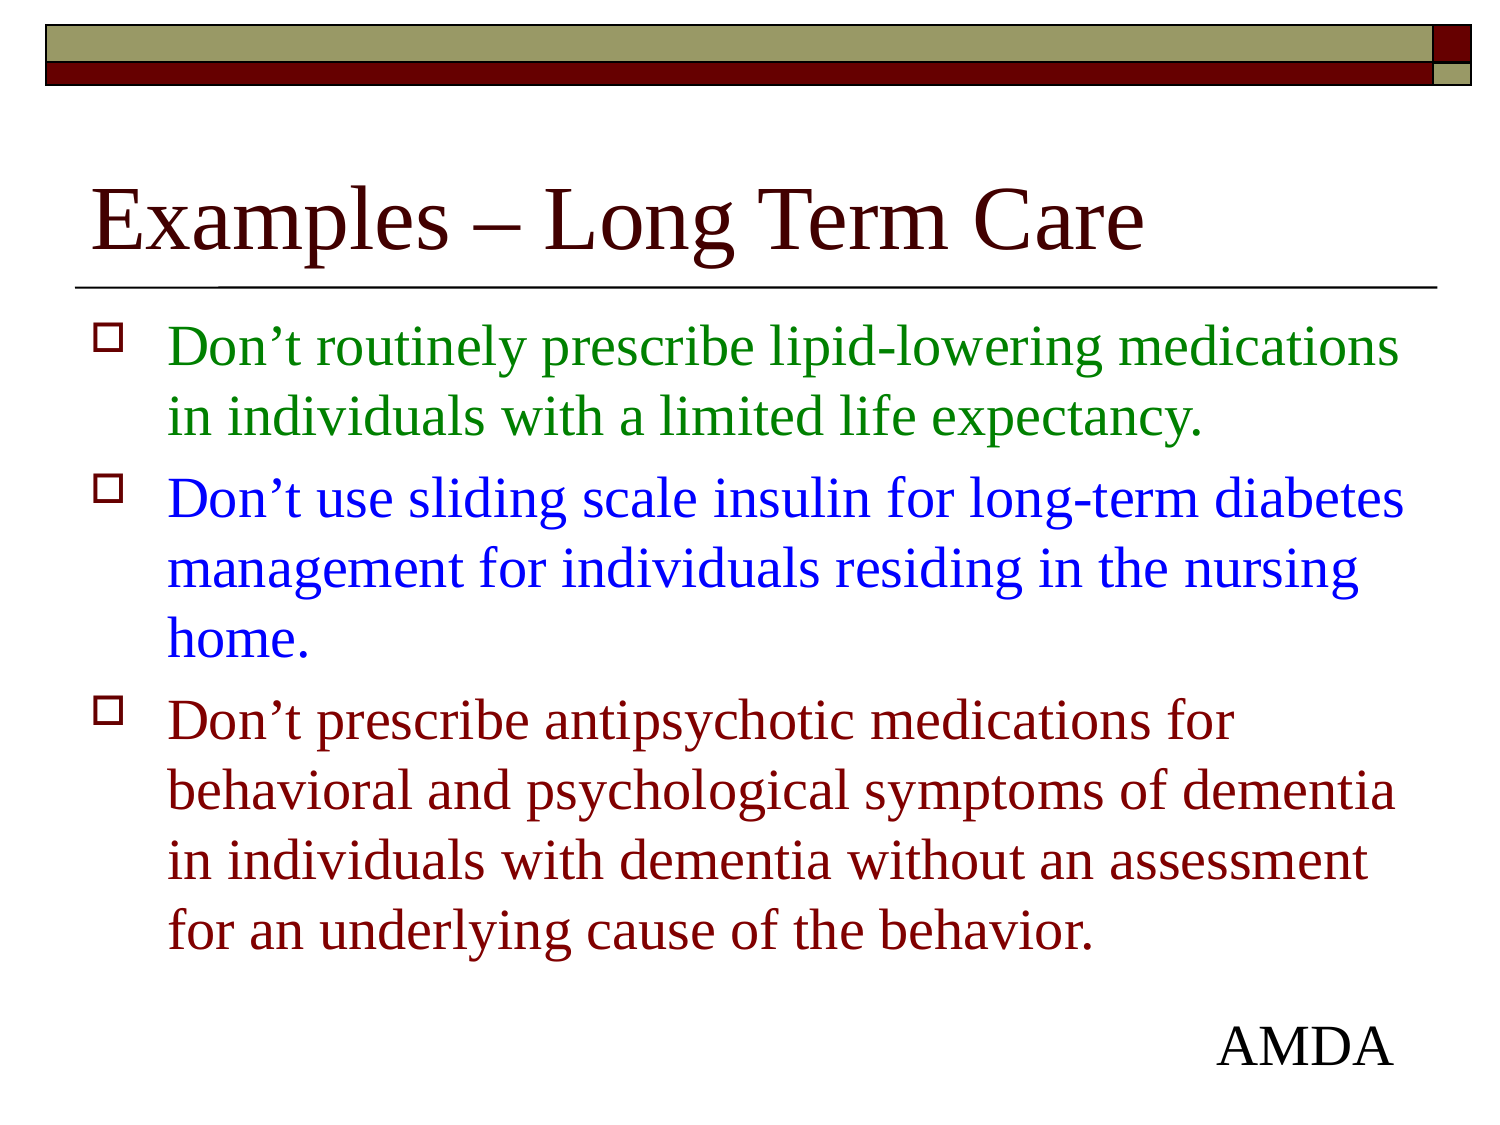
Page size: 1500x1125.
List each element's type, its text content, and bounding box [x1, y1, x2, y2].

list Don’t routinely prescribe lipid-lowering medications in individuals with a limited life expectancy. Don’t use sliding scale insulin for long-term diabetes management for individuals residing in the nursing home. Don’t prescribe antipsychotic medications for behavioral and psychological symptoms of dementia in individuals with dementia without an assessment for an underlying cause of the behavior. [75, 299, 1425, 1006]
text_box AMDA [1201, 999, 1410, 1085]
title Examples – Long Term Care [75, 87, 1425, 275]
